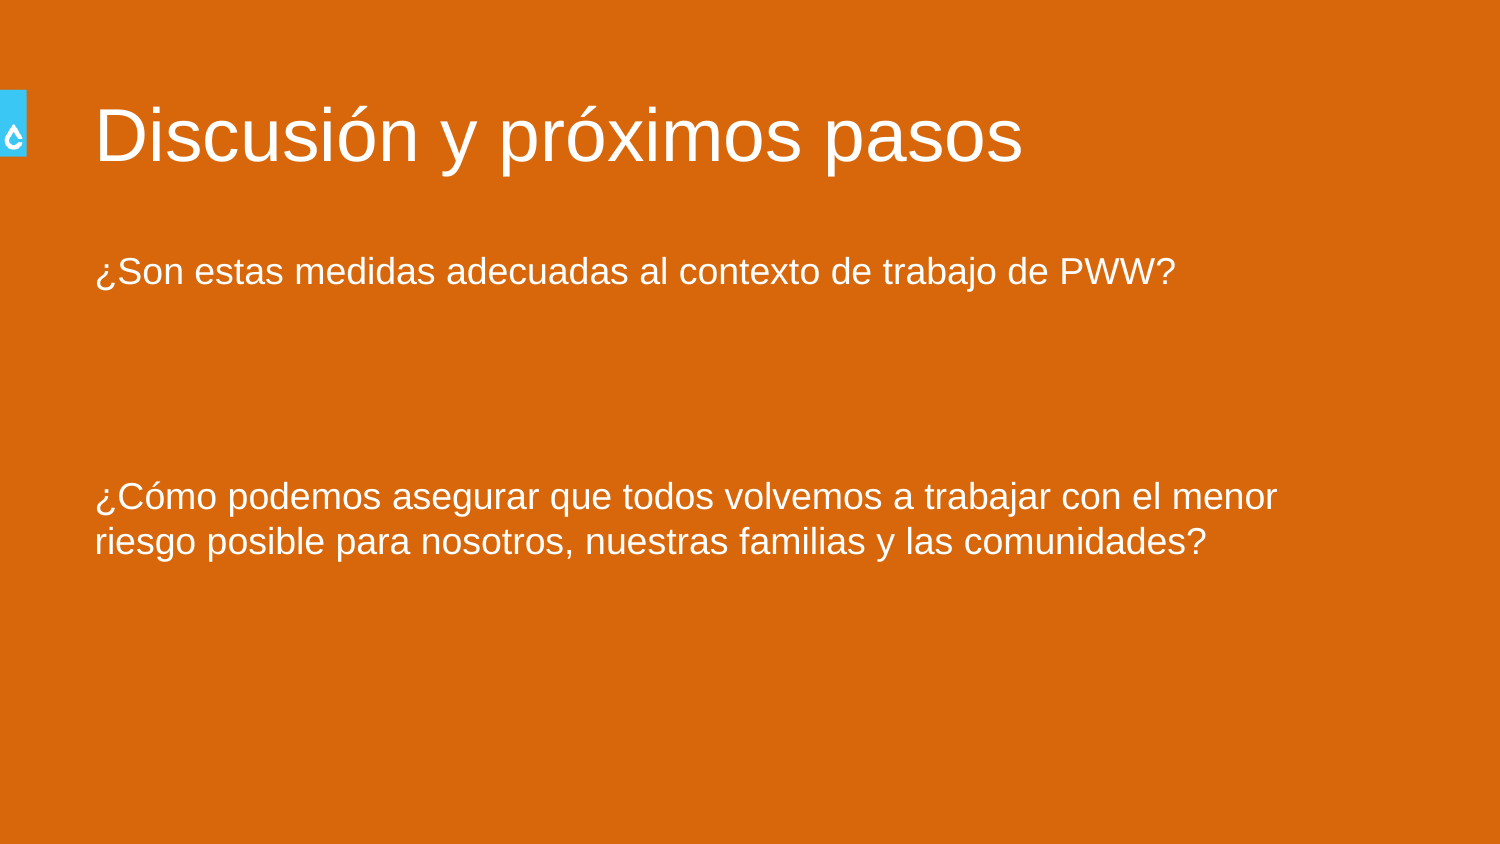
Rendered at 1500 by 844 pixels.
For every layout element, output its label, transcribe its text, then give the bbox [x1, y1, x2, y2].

picture [0, 89, 27, 157]
text_box Discusión y próximos pasos ¿Son estas medidas adecuadas al contexto de trabajo de PWW? ¿Cómo podemos asegurar que todos volvemos a trabajar con el menor riesgo posible para nosotros, nuestras familias y las comunidades? [79, 79, 1308, 844]
